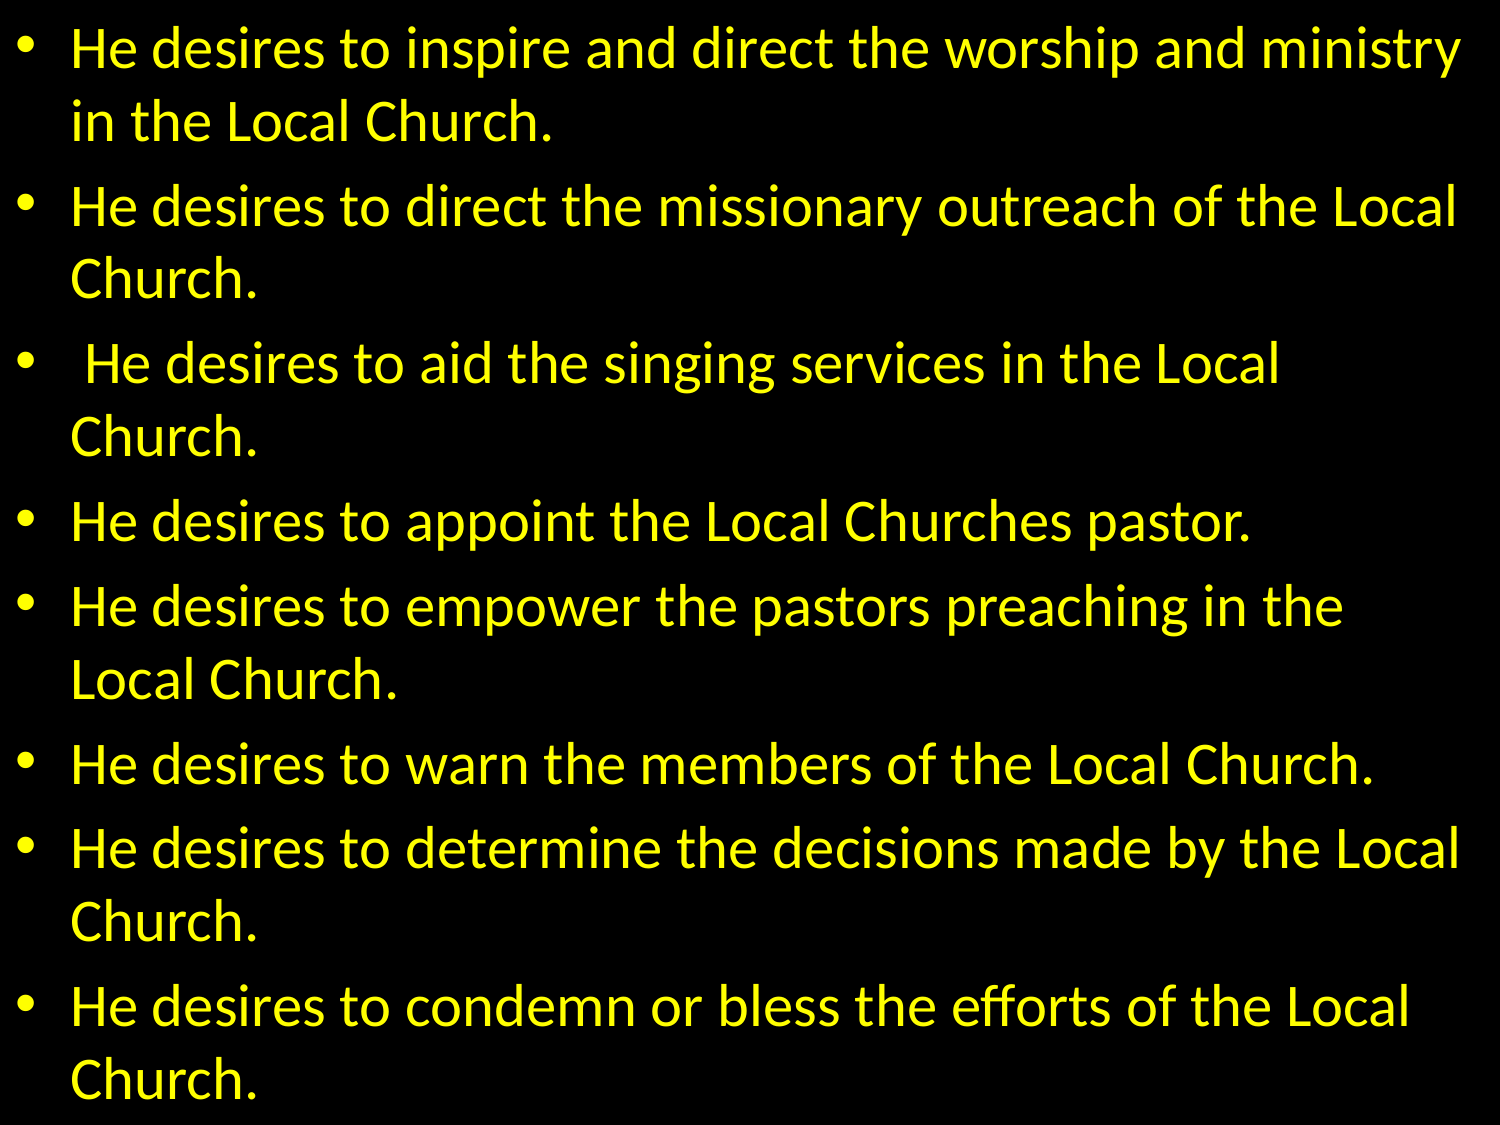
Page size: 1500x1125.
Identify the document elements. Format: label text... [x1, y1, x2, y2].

list He desires to inspire and direct the worship and ministry in the Local Church. He desires to direct the missionary outreach of the Local Church. He desires to aid the singing services in the Local Church. He desires to appoint the Local Churches pastor. He desires to empower the pastors preaching in the Local Church. He desires to warn the members of the Local Church. He desires to determine the decisions made by the Local Church. He desires to condemn or bless the efforts of the Local Church. [0, 0, 1500, 1125]
